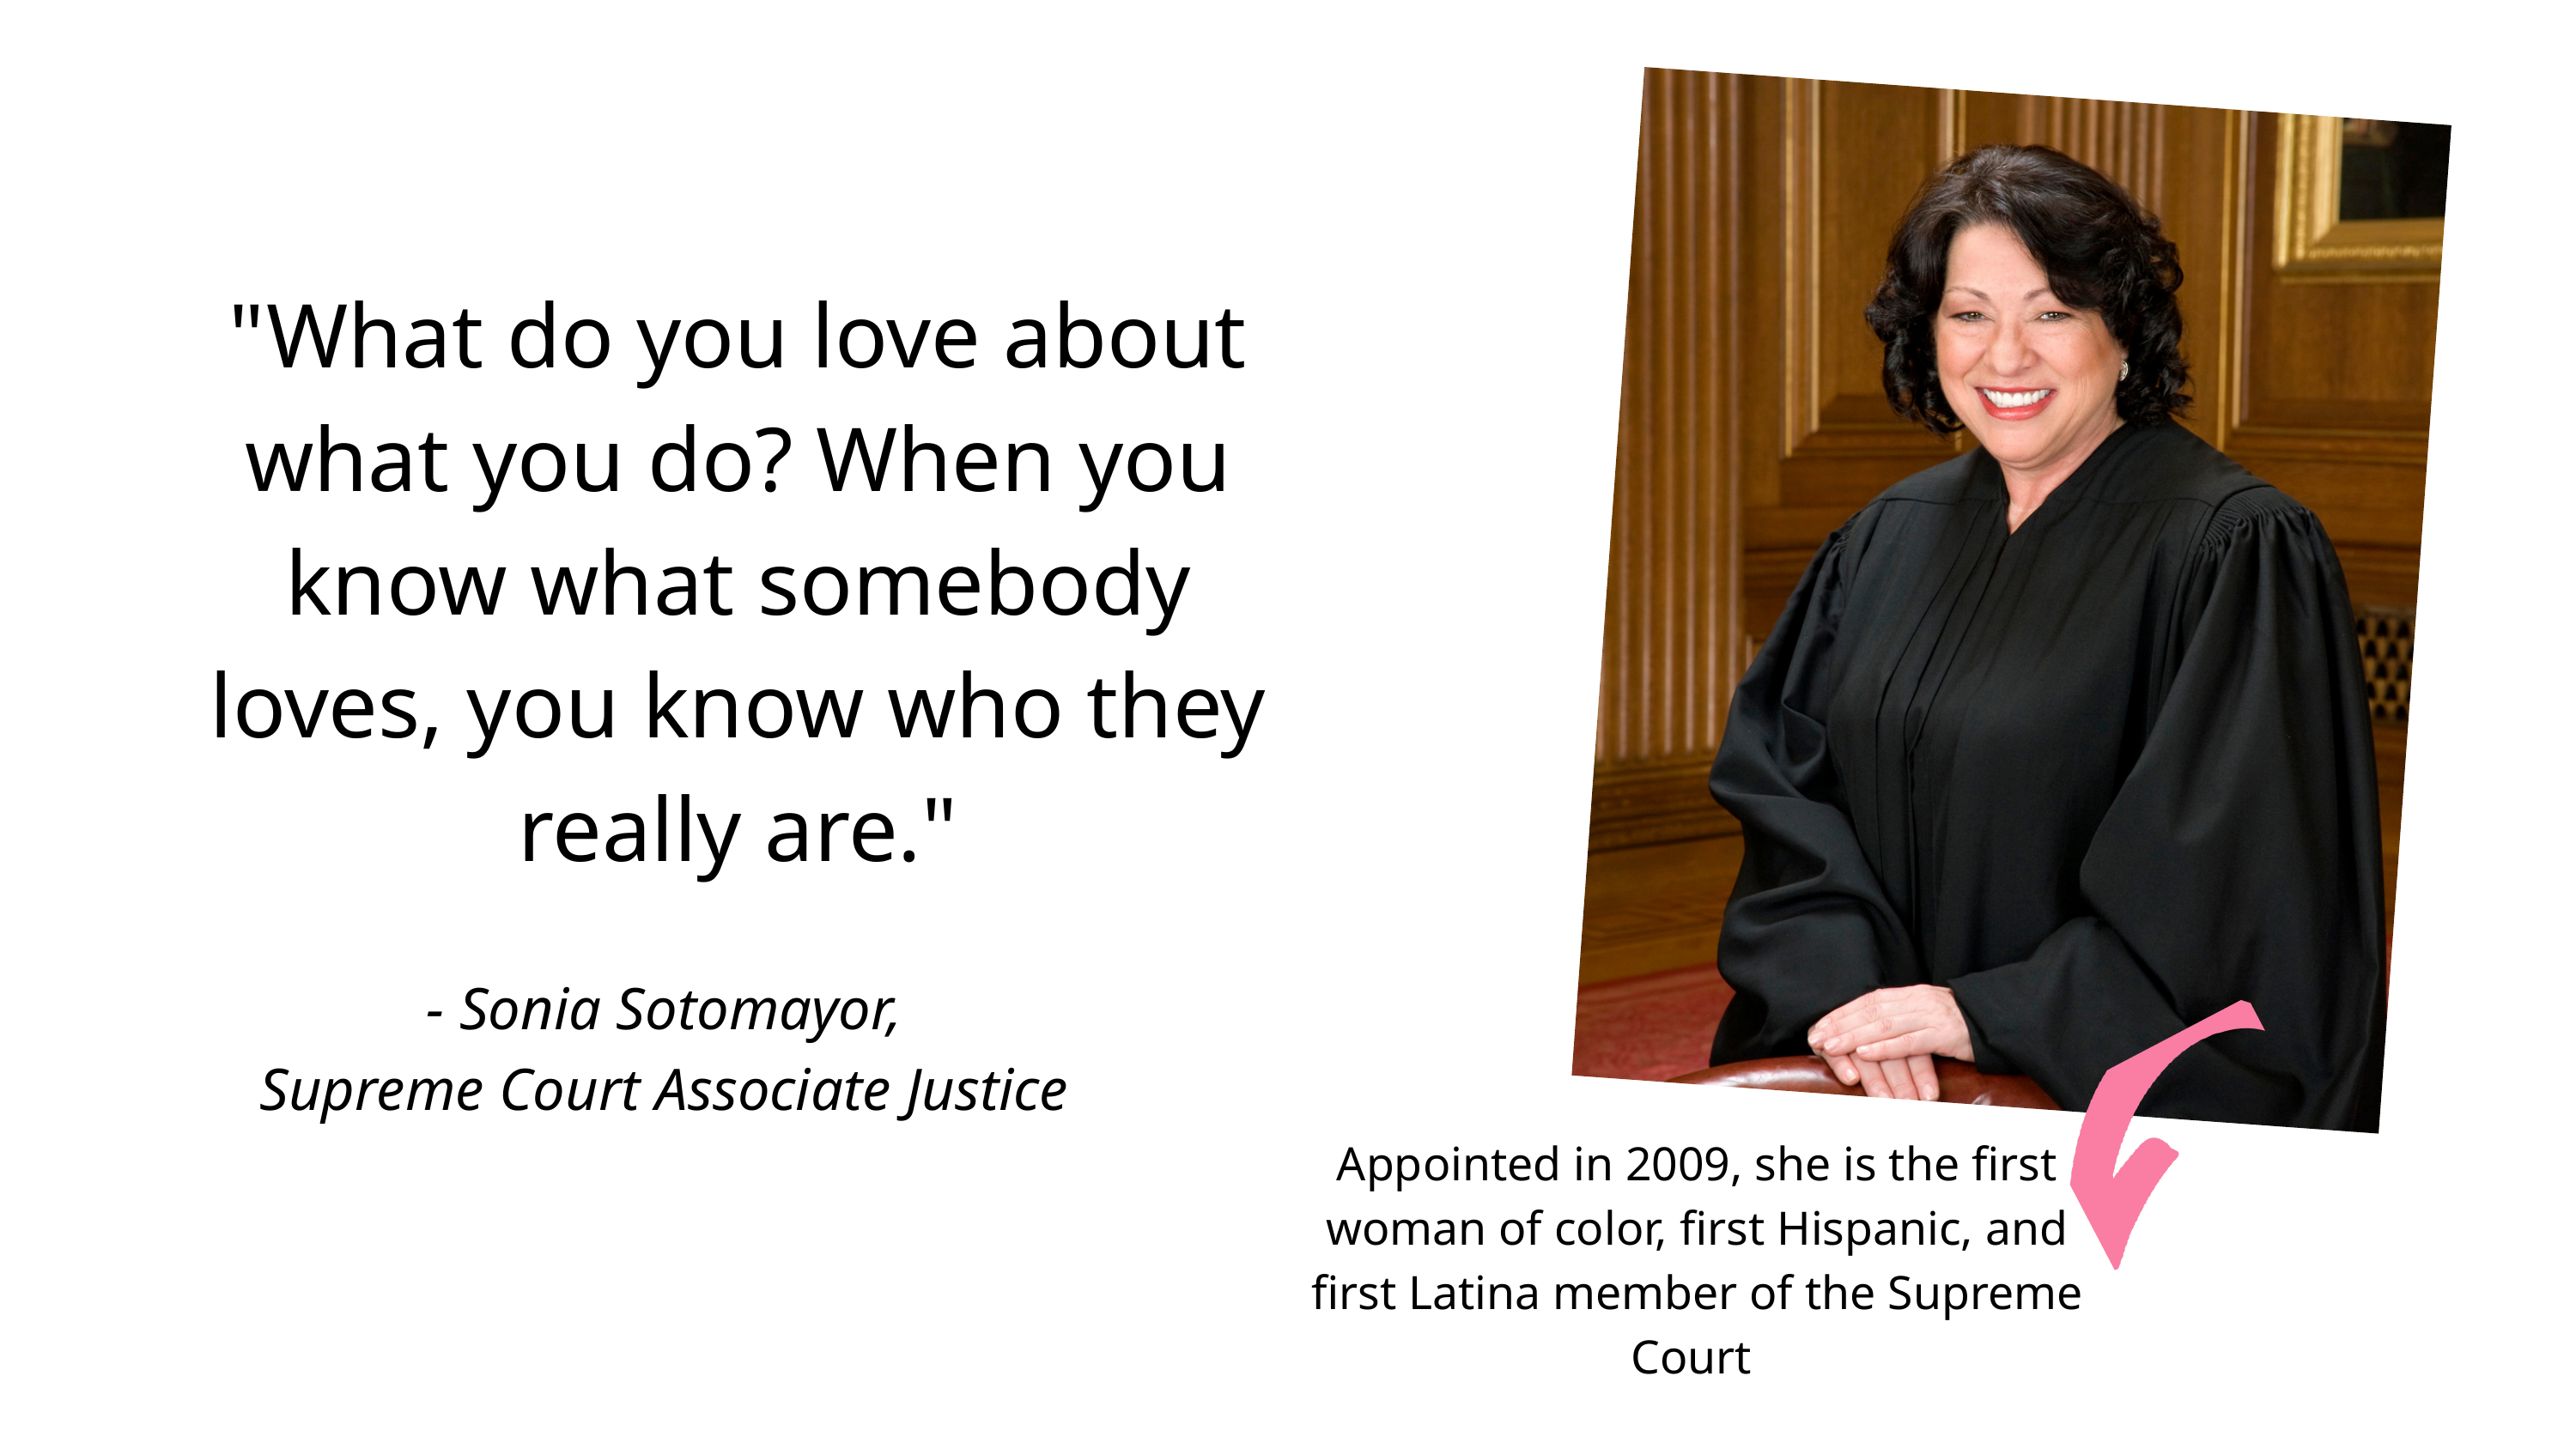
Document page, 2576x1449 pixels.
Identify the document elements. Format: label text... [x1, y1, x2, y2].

text_box [1571, 67, 2451, 1134]
text_box [2031, 997, 2331, 1270]
text_box "What do you love about what you do? When you know what somebody loves, you know who they really are." [158, 262, 1318, 879]
text_box Appointed in 2009, she is the first woman of color, first Hispanic, and first Latina member of the Supreme Court [1287, 1125, 2106, 1384]
text_box - Sonia Sotomayor, Supreme Court Associate Justice [258, 961, 1072, 1123]
